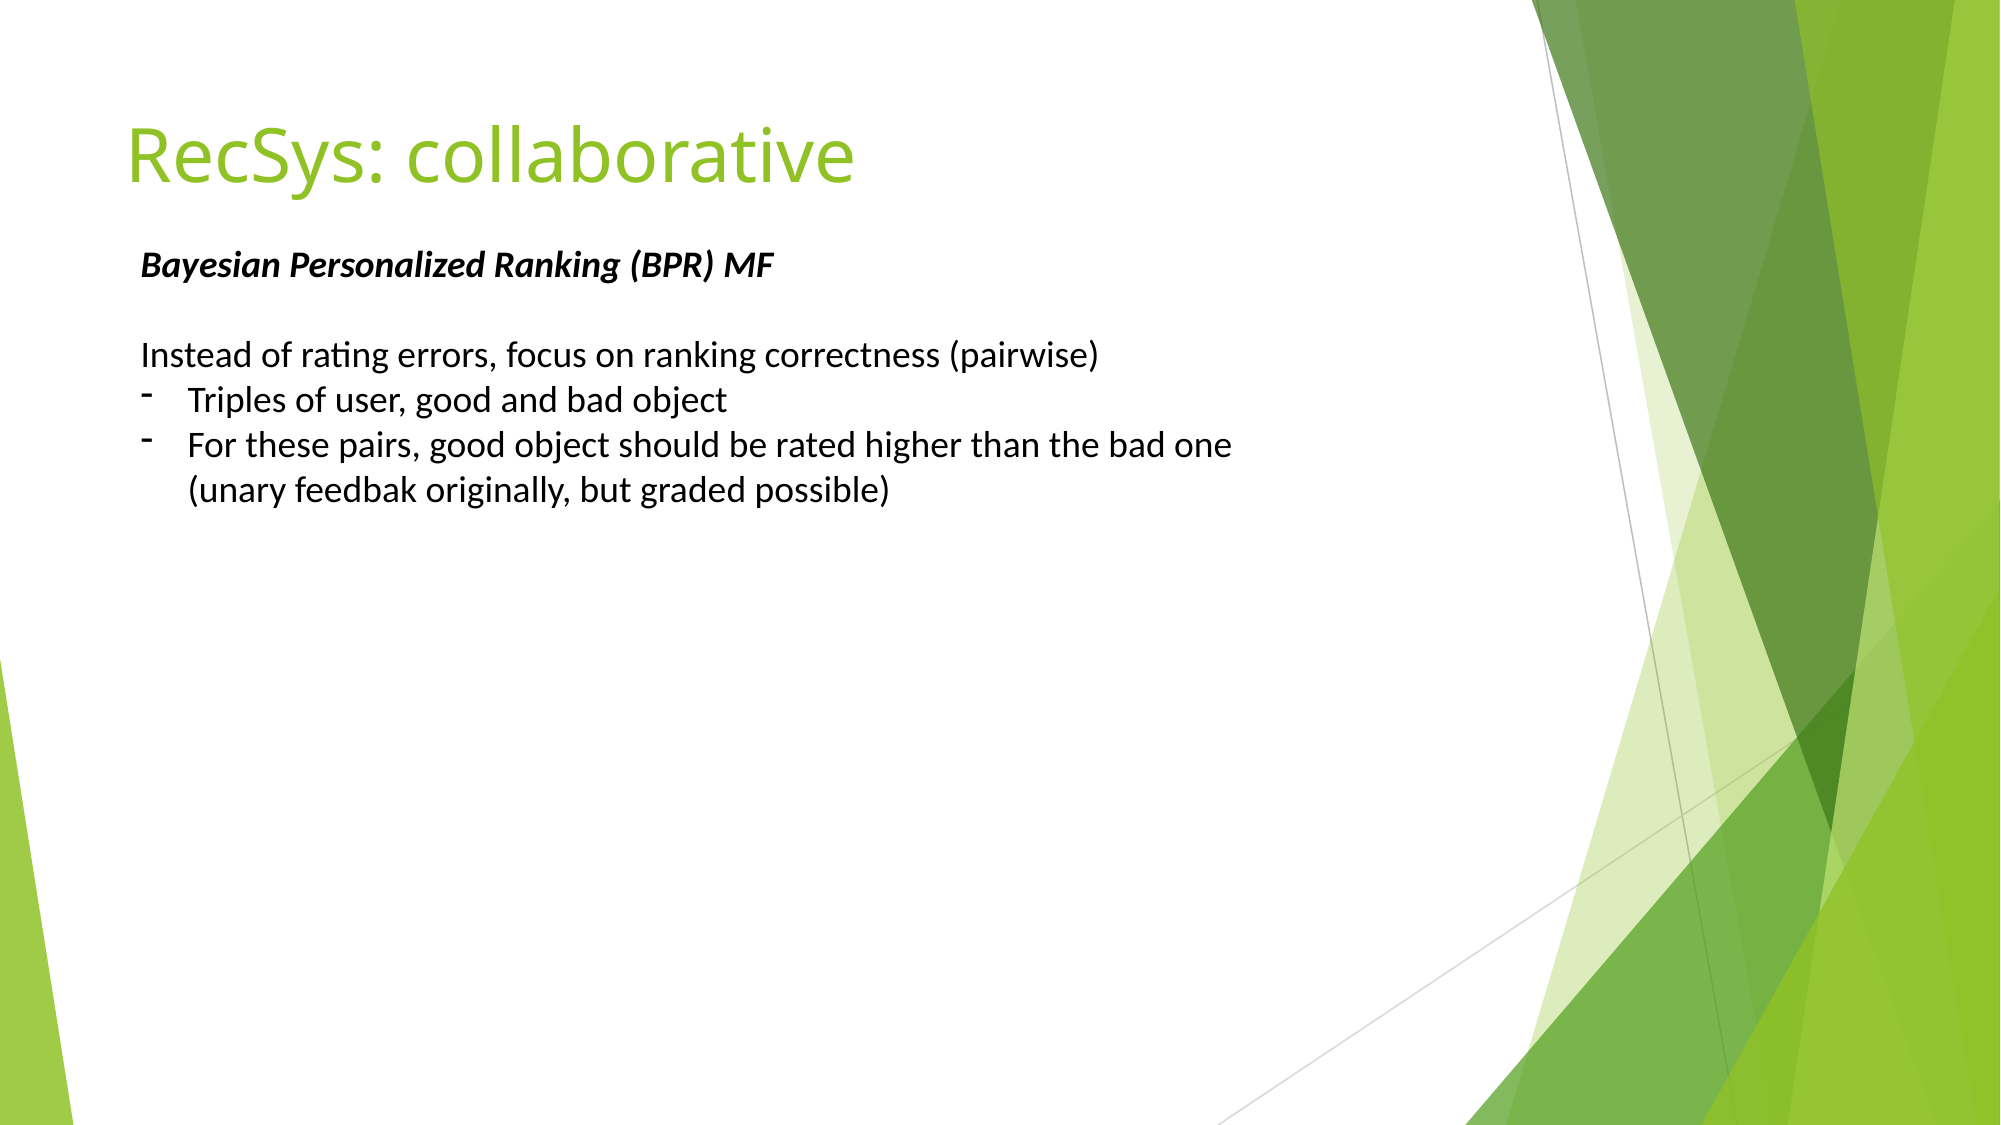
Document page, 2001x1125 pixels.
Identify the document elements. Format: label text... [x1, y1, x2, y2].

text_box RecSys: collaborative [111, 99, 1522, 317]
text_box Bayesian Personalized Ranking (BPR) MF Instead of rating errors, focus on ranking correctness (pairwise) Triples of user, good and bad object For these pairs, good object should be rated higher than the bad one (unary feedbak originally, but graded possible) [125, 317, 1437, 518]
text_box [391, 868, 1880, 1125]
